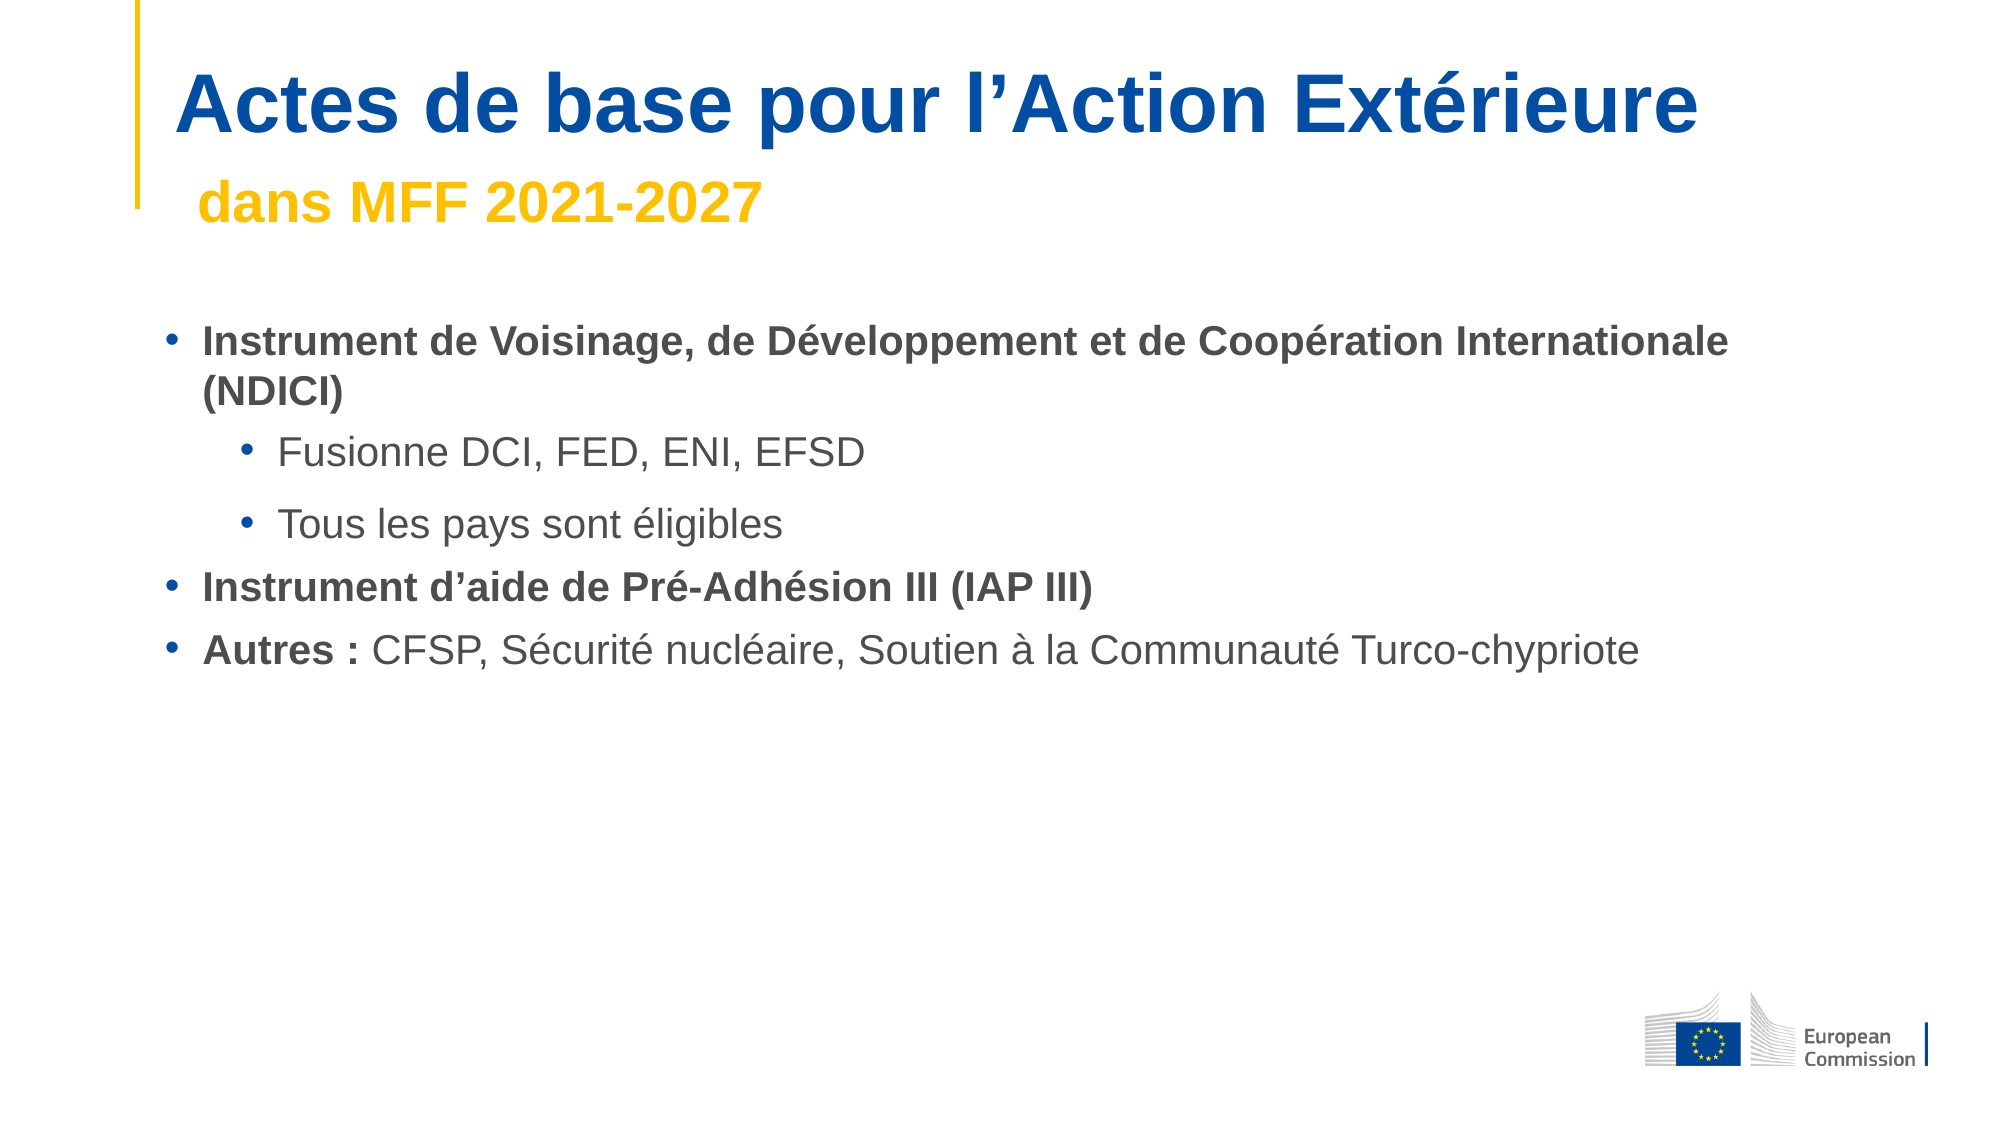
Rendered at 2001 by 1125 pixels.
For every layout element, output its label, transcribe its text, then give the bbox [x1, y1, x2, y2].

picture [1645, 991, 1928, 1066]
list Instrument de Voisinage, de Développement et de Coopération Internationale (NDICI) Fusionne DCI, FED, ENI, EFSD Tous les pays sont éligibles Instrument d’aide de Pré-Adhésion III (IAP III) Autres : CFSP, Sécurité nucléaire, Soutien à la Communauté Turco-chypriote [149, 306, 1894, 832]
title Actes de base pour l’Action Extérieure dans MFF 2021-2027 [159, 76, 1885, 241]
